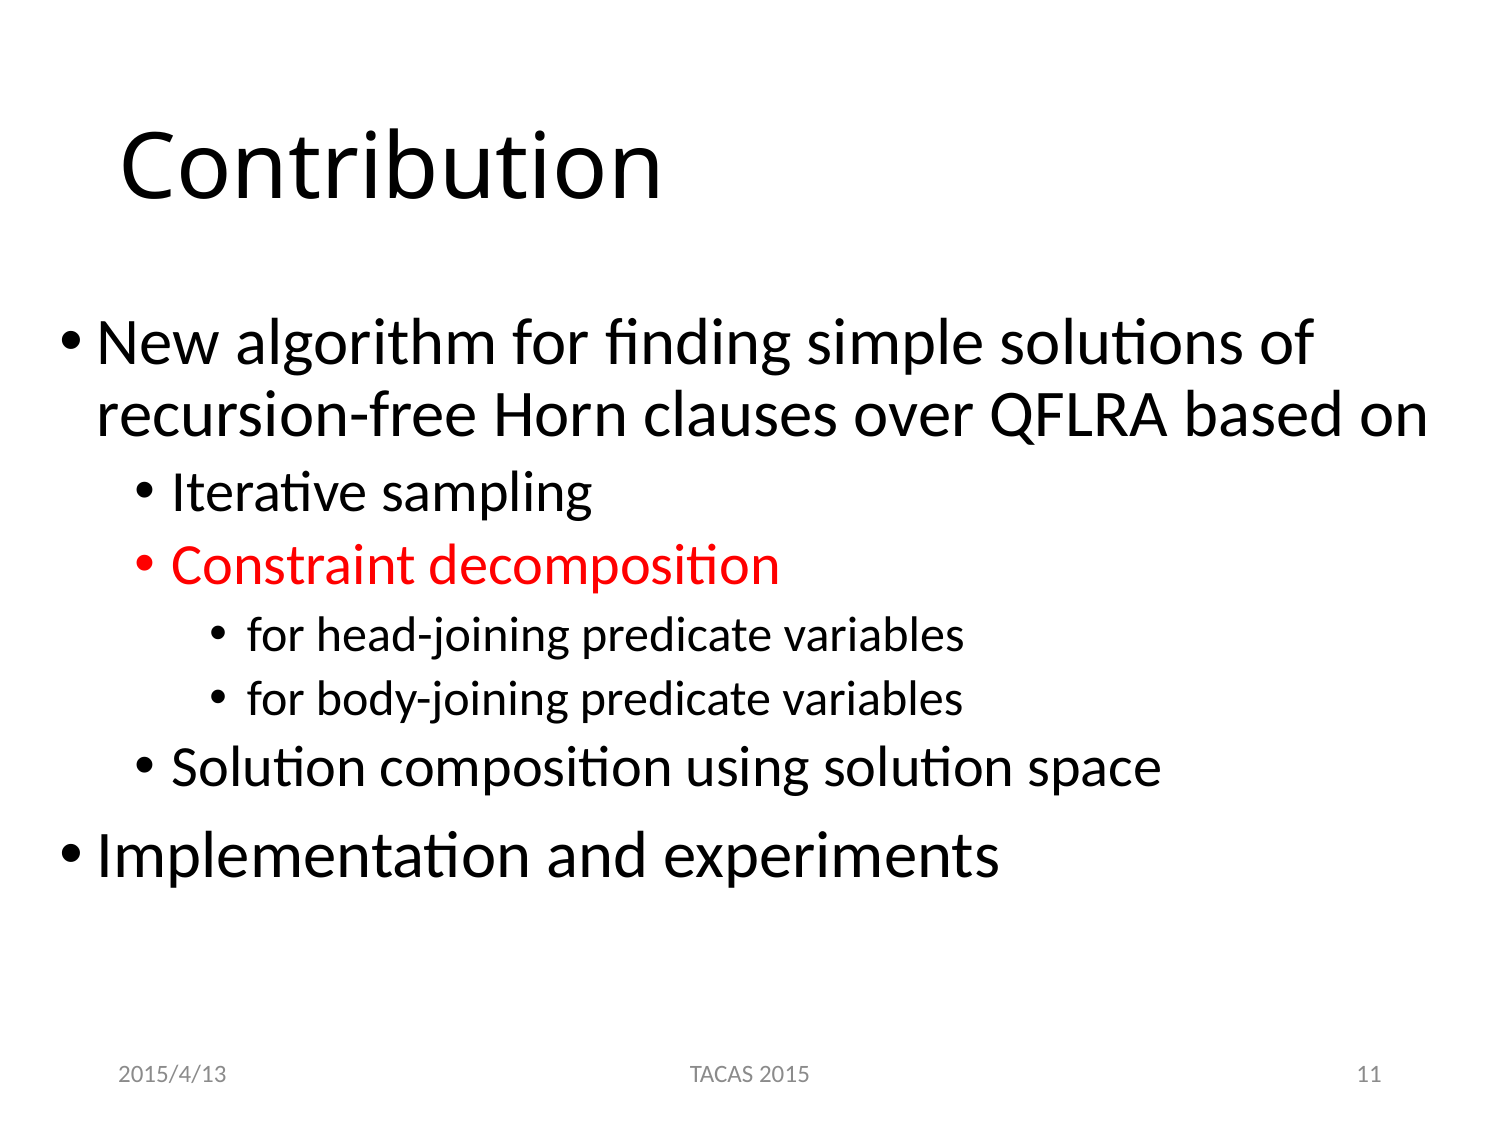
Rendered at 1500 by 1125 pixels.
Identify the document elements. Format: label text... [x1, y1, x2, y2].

list New algorithm for finding simple solutions of recursion-free Horn clauses over QFLRA based on Iterative sampling Constraint decomposition for head-joining predicate variables for body-joining predicate variables Solution composition using solution space Implementation and experiments [44, 299, 1458, 1014]
title Contribution [103, 59, 1397, 278]
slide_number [103, 1042, 441, 1103]
slide_number 11 [1059, 1042, 1397, 1103]
footer TACAS 2015 [496, 1042, 1004, 1103]
